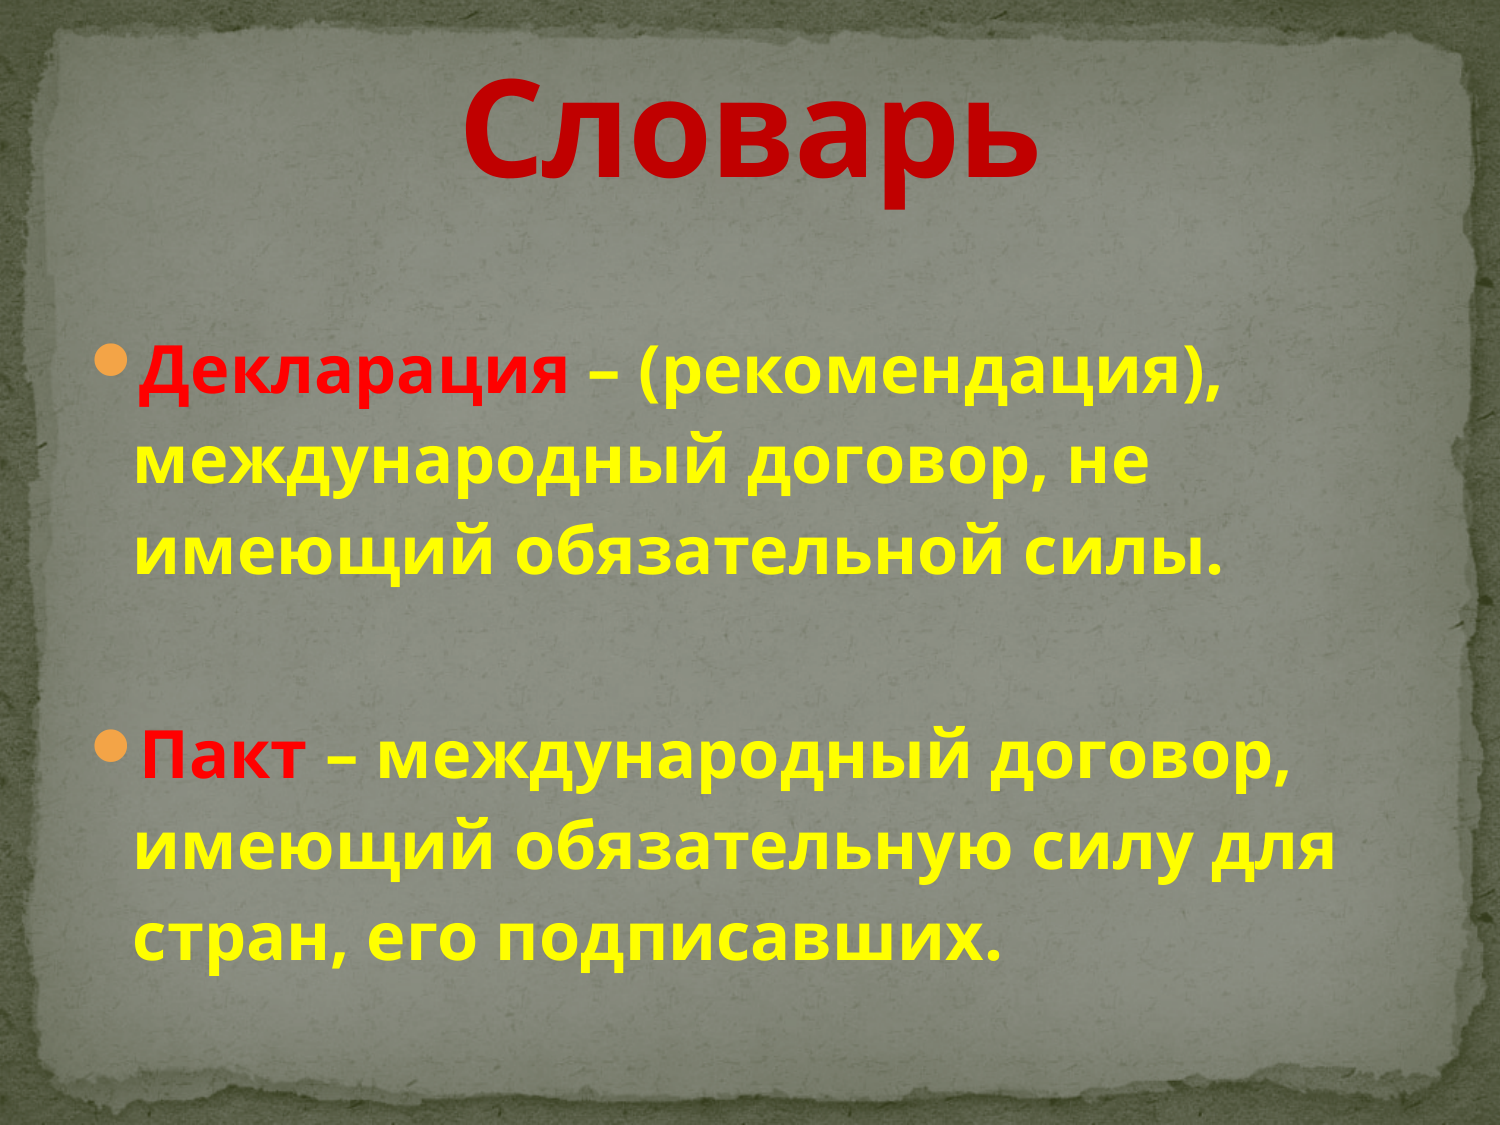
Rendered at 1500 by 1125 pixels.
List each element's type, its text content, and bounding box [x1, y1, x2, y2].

list Декларация – (рекомендация), международный договор, не имеющий обязательной силы. Пакт – международный договор, имеющий обязательную силу для стран, его подписавших. [75, 314, 1425, 1000]
title Словарь [74, 24, 1425, 225]
